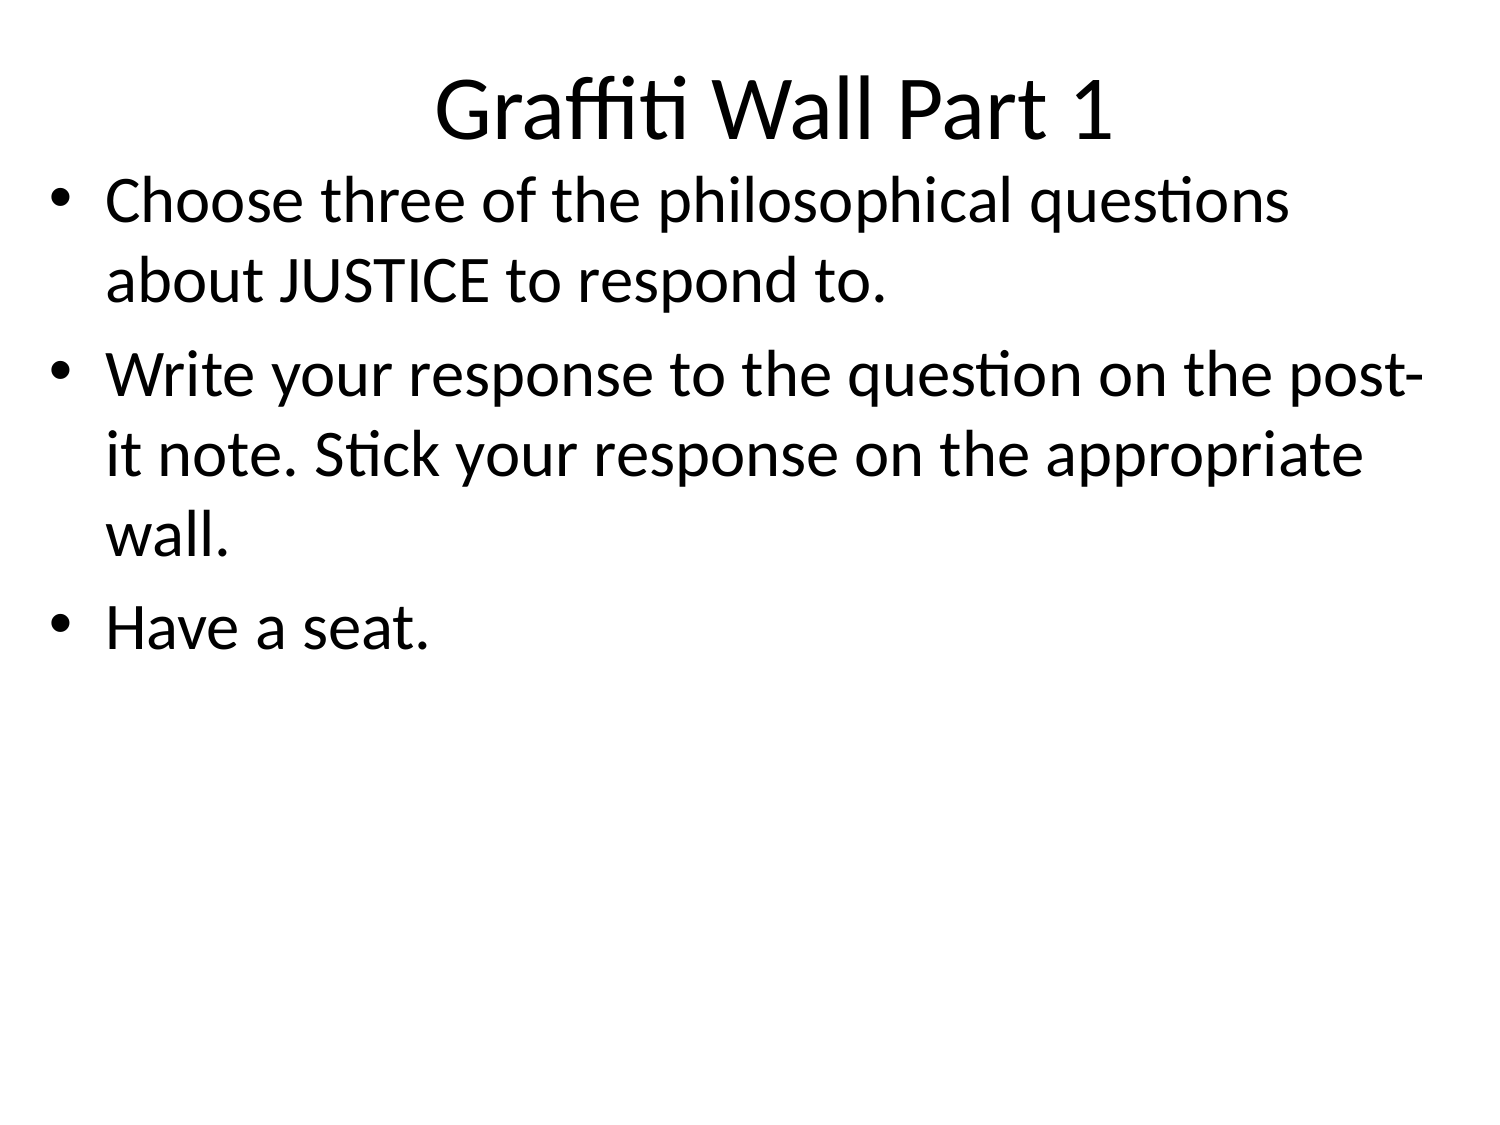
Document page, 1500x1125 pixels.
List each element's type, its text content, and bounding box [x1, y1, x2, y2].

list Choose three of the philosophical questions about JUSTICE to respond to. Write your response to the question on the post-it note. Stick your response on the appropriate wall. Have a seat. [33, 148, 1475, 1042]
title Graffiti Wall Part 1 [178, 19, 1372, 148]
